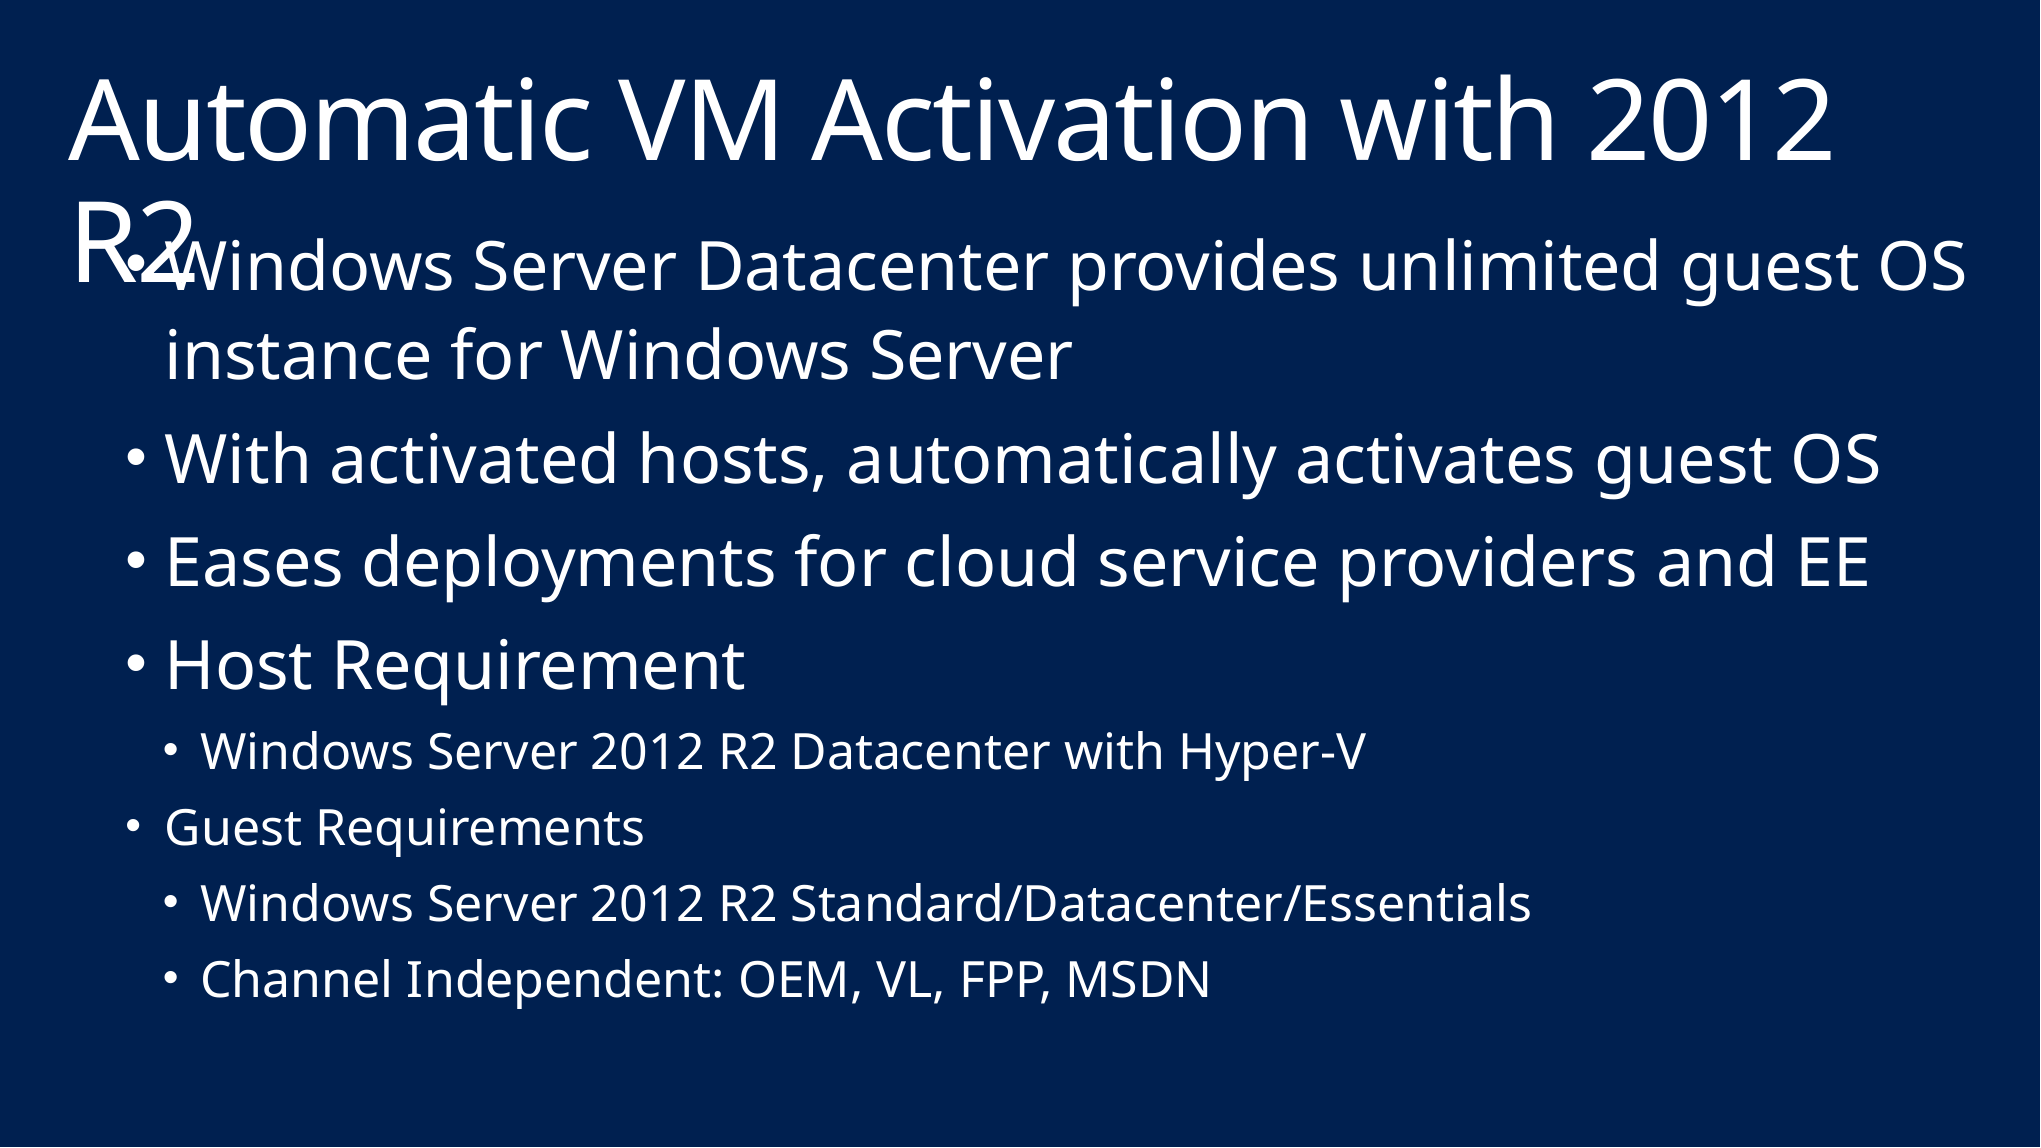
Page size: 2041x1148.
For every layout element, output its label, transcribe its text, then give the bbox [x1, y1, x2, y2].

title Automatic VM Activation with 2012 R2 [45, 48, 1996, 198]
list Windows Server Datacenter provides unlimited guest OS instance for Windows Server With activated hosts, automatically activates guest OS Eases deployments for cloud service providers and EE Host Requirement Windows Server 2012 R2 Datacenter with Hyper-V Guest Requirements Windows Server 2012 R2 Standard/Datacenter/Essentials Channel Independent: OEM, VL, FPP, MSDN [45, 198, 1996, 1093]
